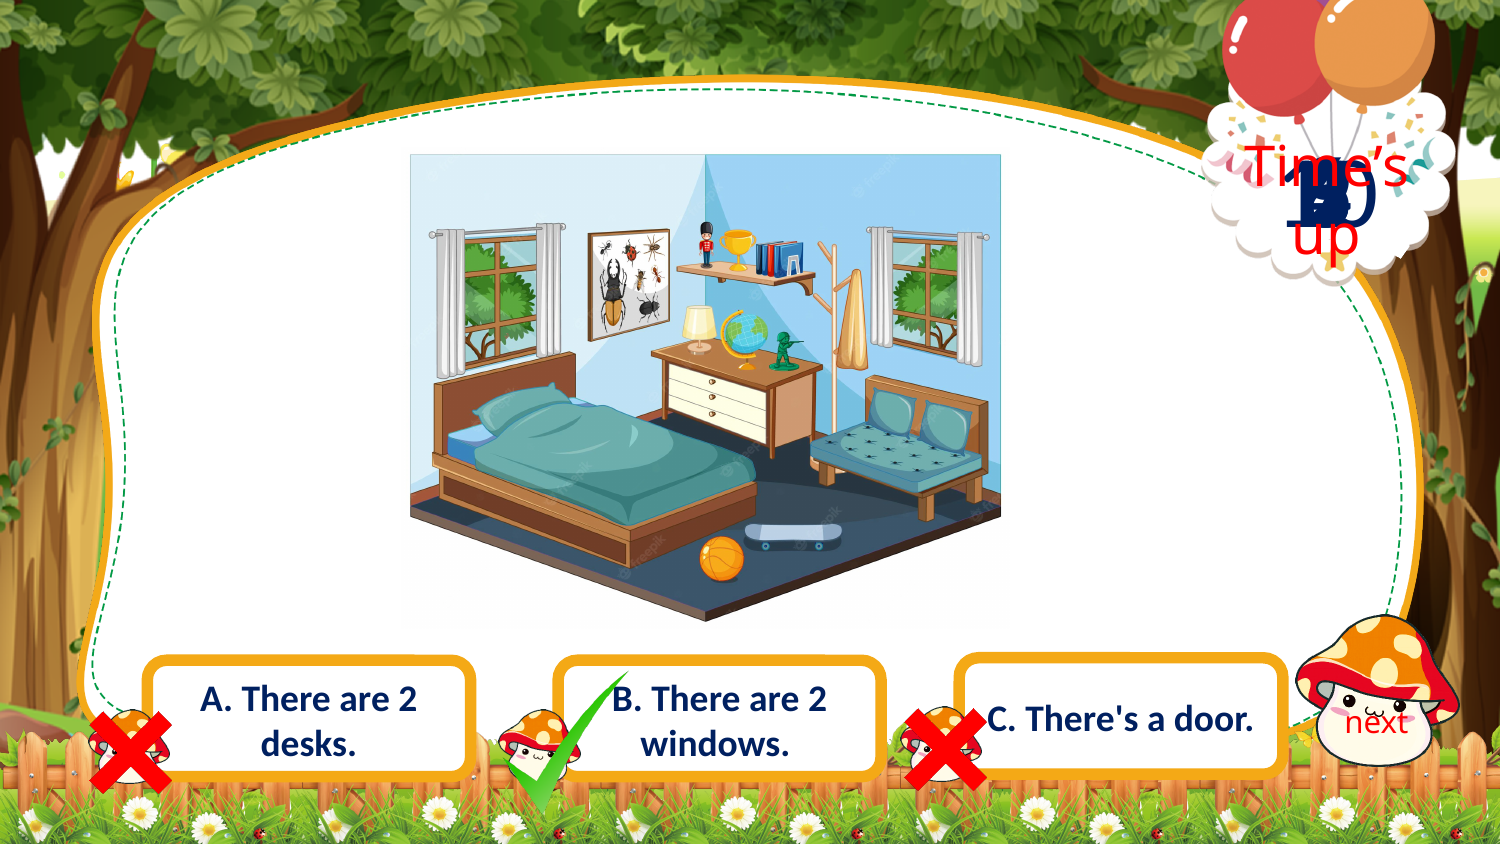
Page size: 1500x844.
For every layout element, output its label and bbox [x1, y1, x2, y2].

text_box [88, 660, 471, 784]
text_box [498, 660, 882, 784]
picture [0, 0, 1500, 844]
text_box [900, 657, 1283, 782]
